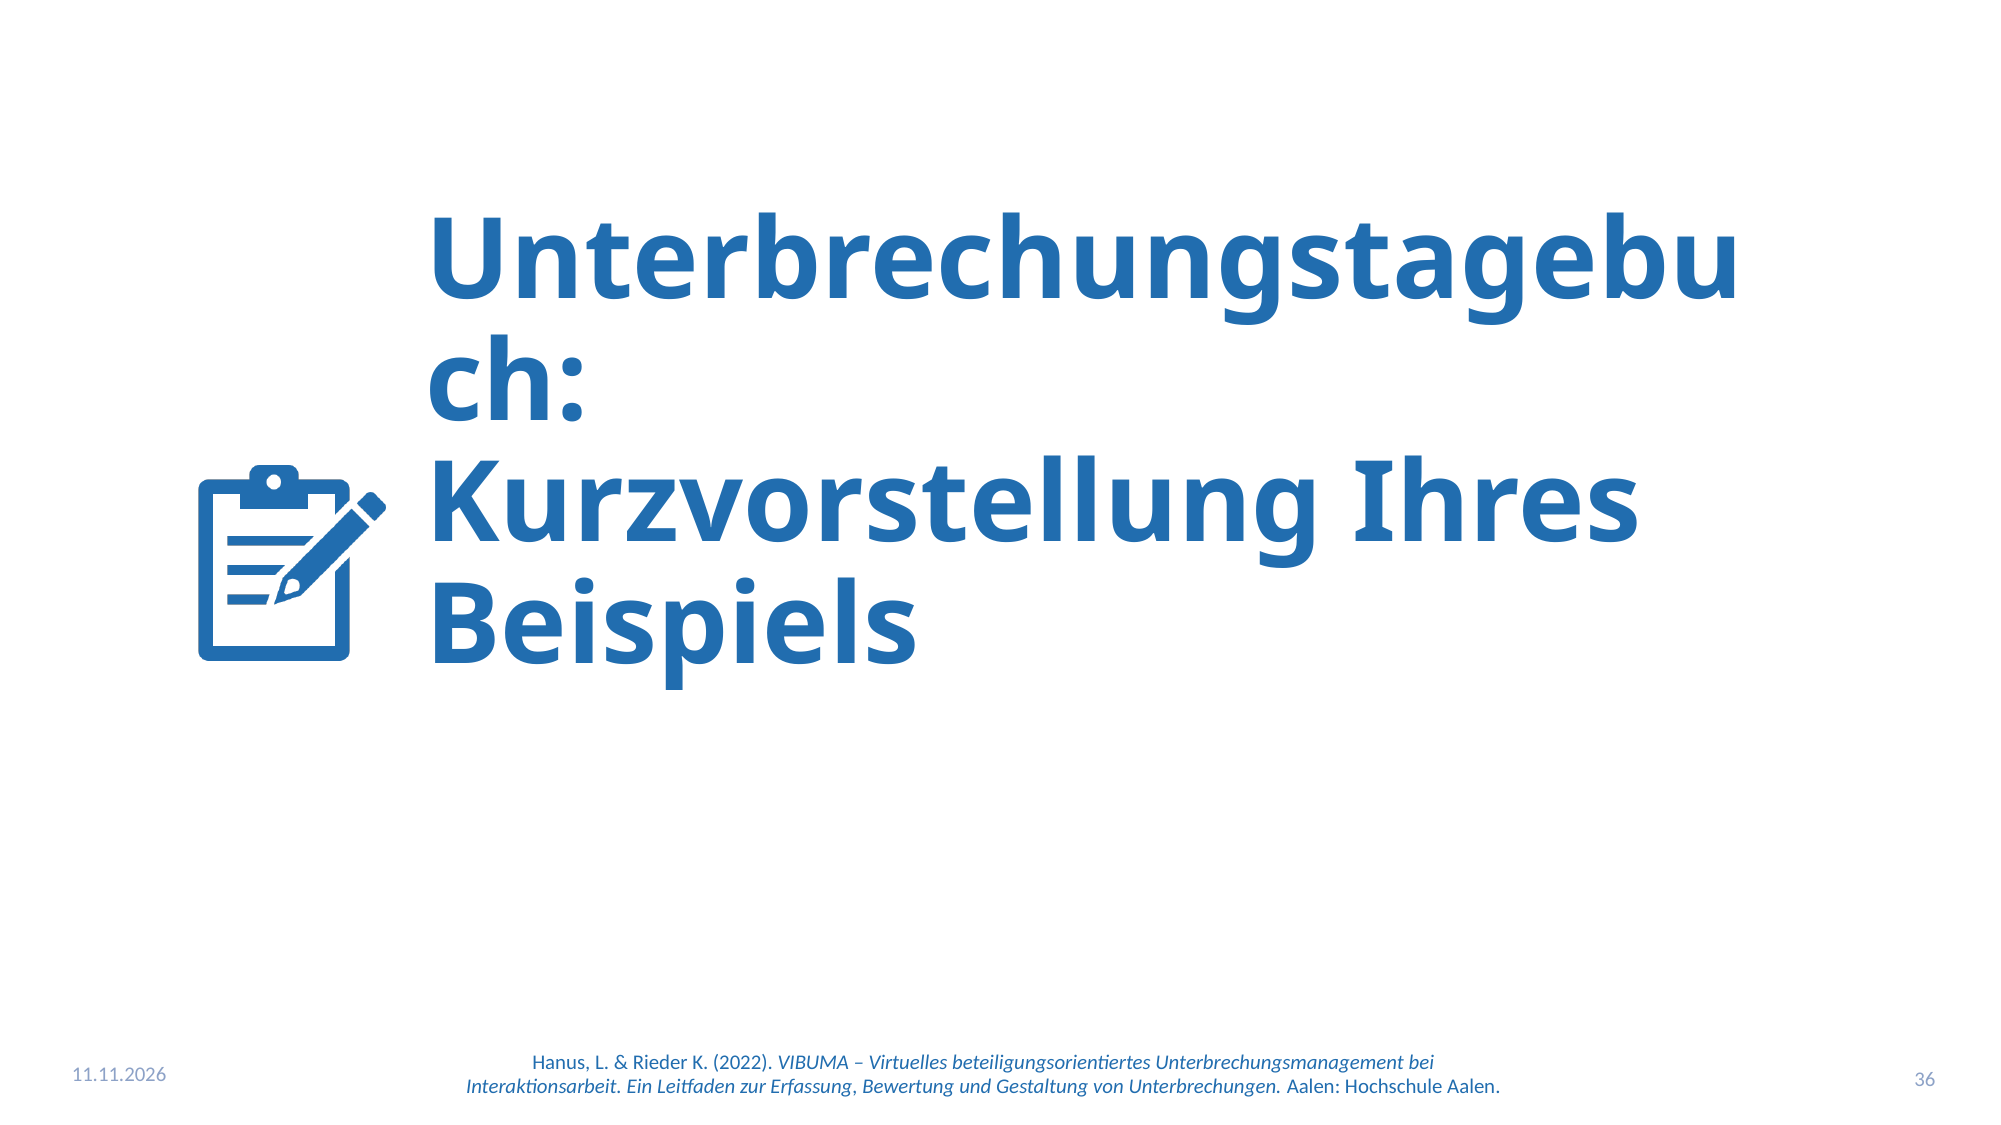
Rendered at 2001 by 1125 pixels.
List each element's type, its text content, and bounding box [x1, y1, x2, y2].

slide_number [56, 1043, 411, 1104]
slide_number 36 [1500, 1048, 1951, 1109]
picture [164, 445, 398, 680]
title Unterbrechungstagebuch: Kurzvorstellung Ihres Beispiels [410, 227, 1802, 696]
